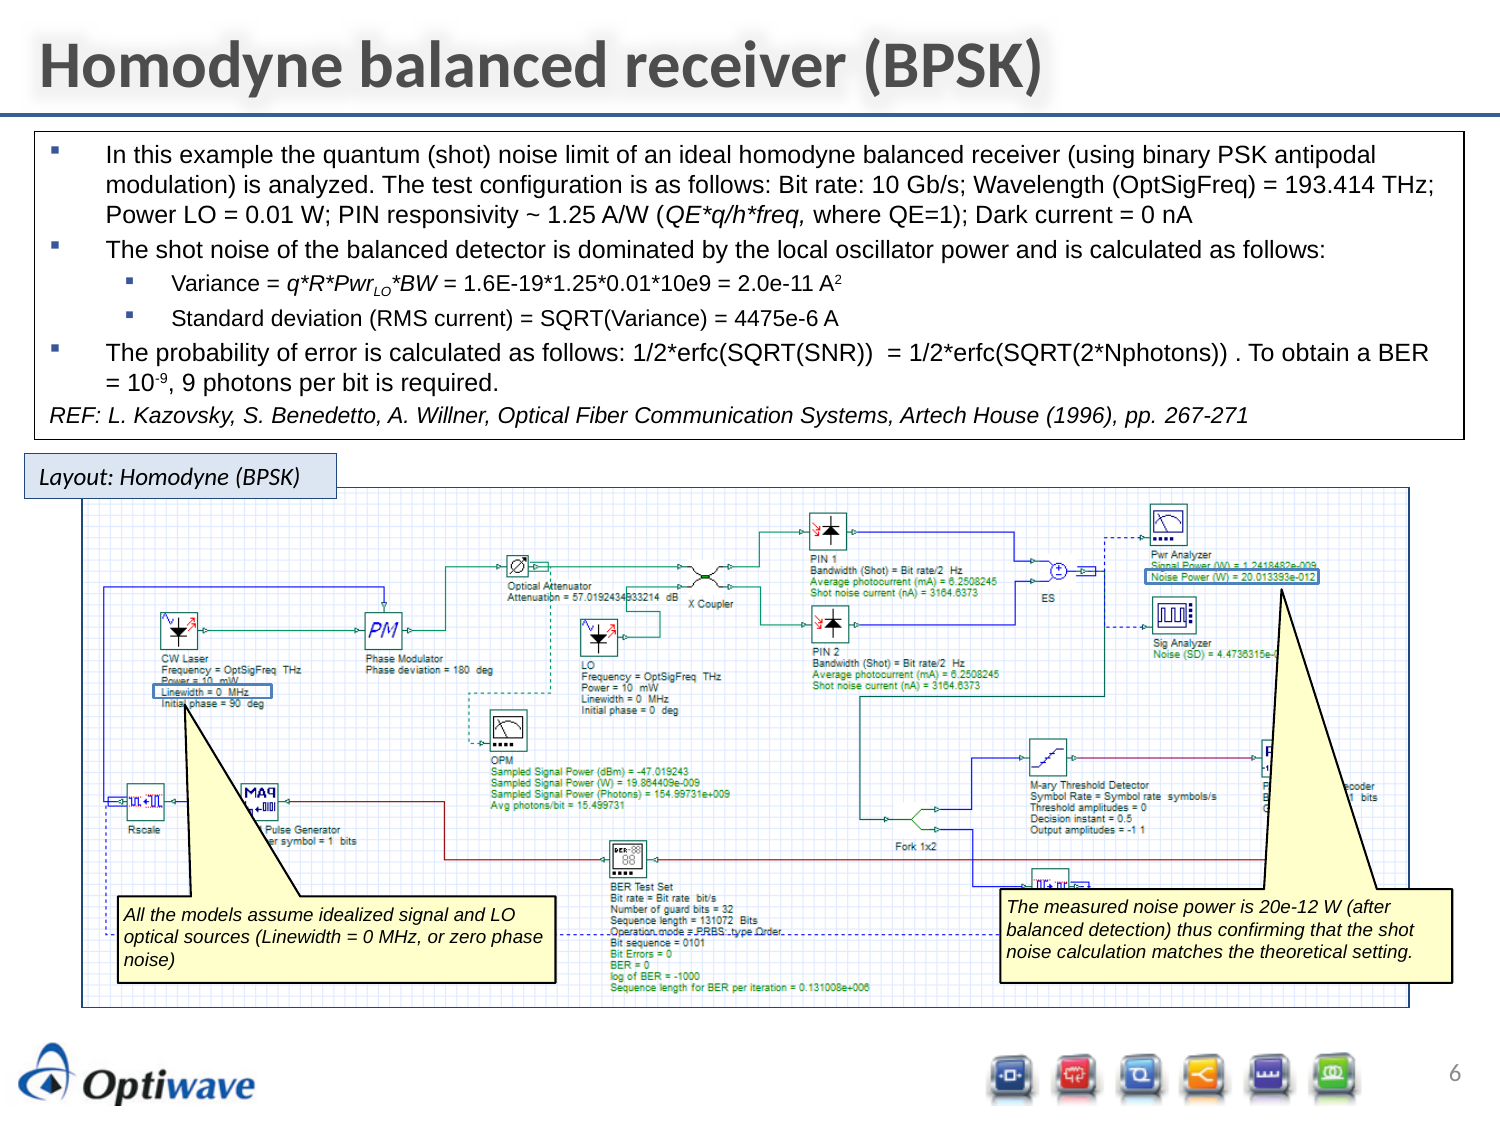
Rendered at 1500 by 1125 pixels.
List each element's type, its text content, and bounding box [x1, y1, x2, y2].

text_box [4, 1041, 1365, 1107]
text_box Layout: Homodyne (BPSK) [24, 453, 337, 499]
text_box The measured noise power is 20e-12 W (after balanced detection) thus confirming that the shot noise calculation matches the theoretical setting. [1413, 887, 1455, 986]
text_box Homodyne balanced receiver (BPSK) [24, 7, 1297, 113]
picture [82, 487, 1409, 1008]
text_box In this example the quantum (shot) noise limit of an ideal homodyne balanced receiver (using binary PSK antipodal modulation) is analyzed. The test configuration is as follows: Bit rate: 10 Gb/s; Wavelength (OptSigFreq) = 193.414 THz; Power LO = 0.01 W; PIN responsivity ~ 1.25 A/W (QE*q/h*freq, where QE=1); Dark current = 0 nA The shot noise of the balanced detector is dominated by the local oscillator power and is calculated as follows: Variance = q*R*PwrLO*BW = 1.6E-19*1.25*0.01*10e9 = 2.0e-11 A2 Standard deviation (RMS current) = SQRT(Variance) = 4475e-6 A The probability of error is calculated as follows: 1/2*erfc(SQRT(SNR)) = 1/2*erfc(SQRT(2*Nphotons)) . To obtain a BER = 10-9, 9 photons per bit is required. REF: L. Kazovsky, S. Benedetto, A. Willner, Optical Fiber Communication Systems, Artech House (1996), pp. 267-271 [34, 131, 1465, 440]
slide_number 6 [1365, 1041, 1477, 1102]
